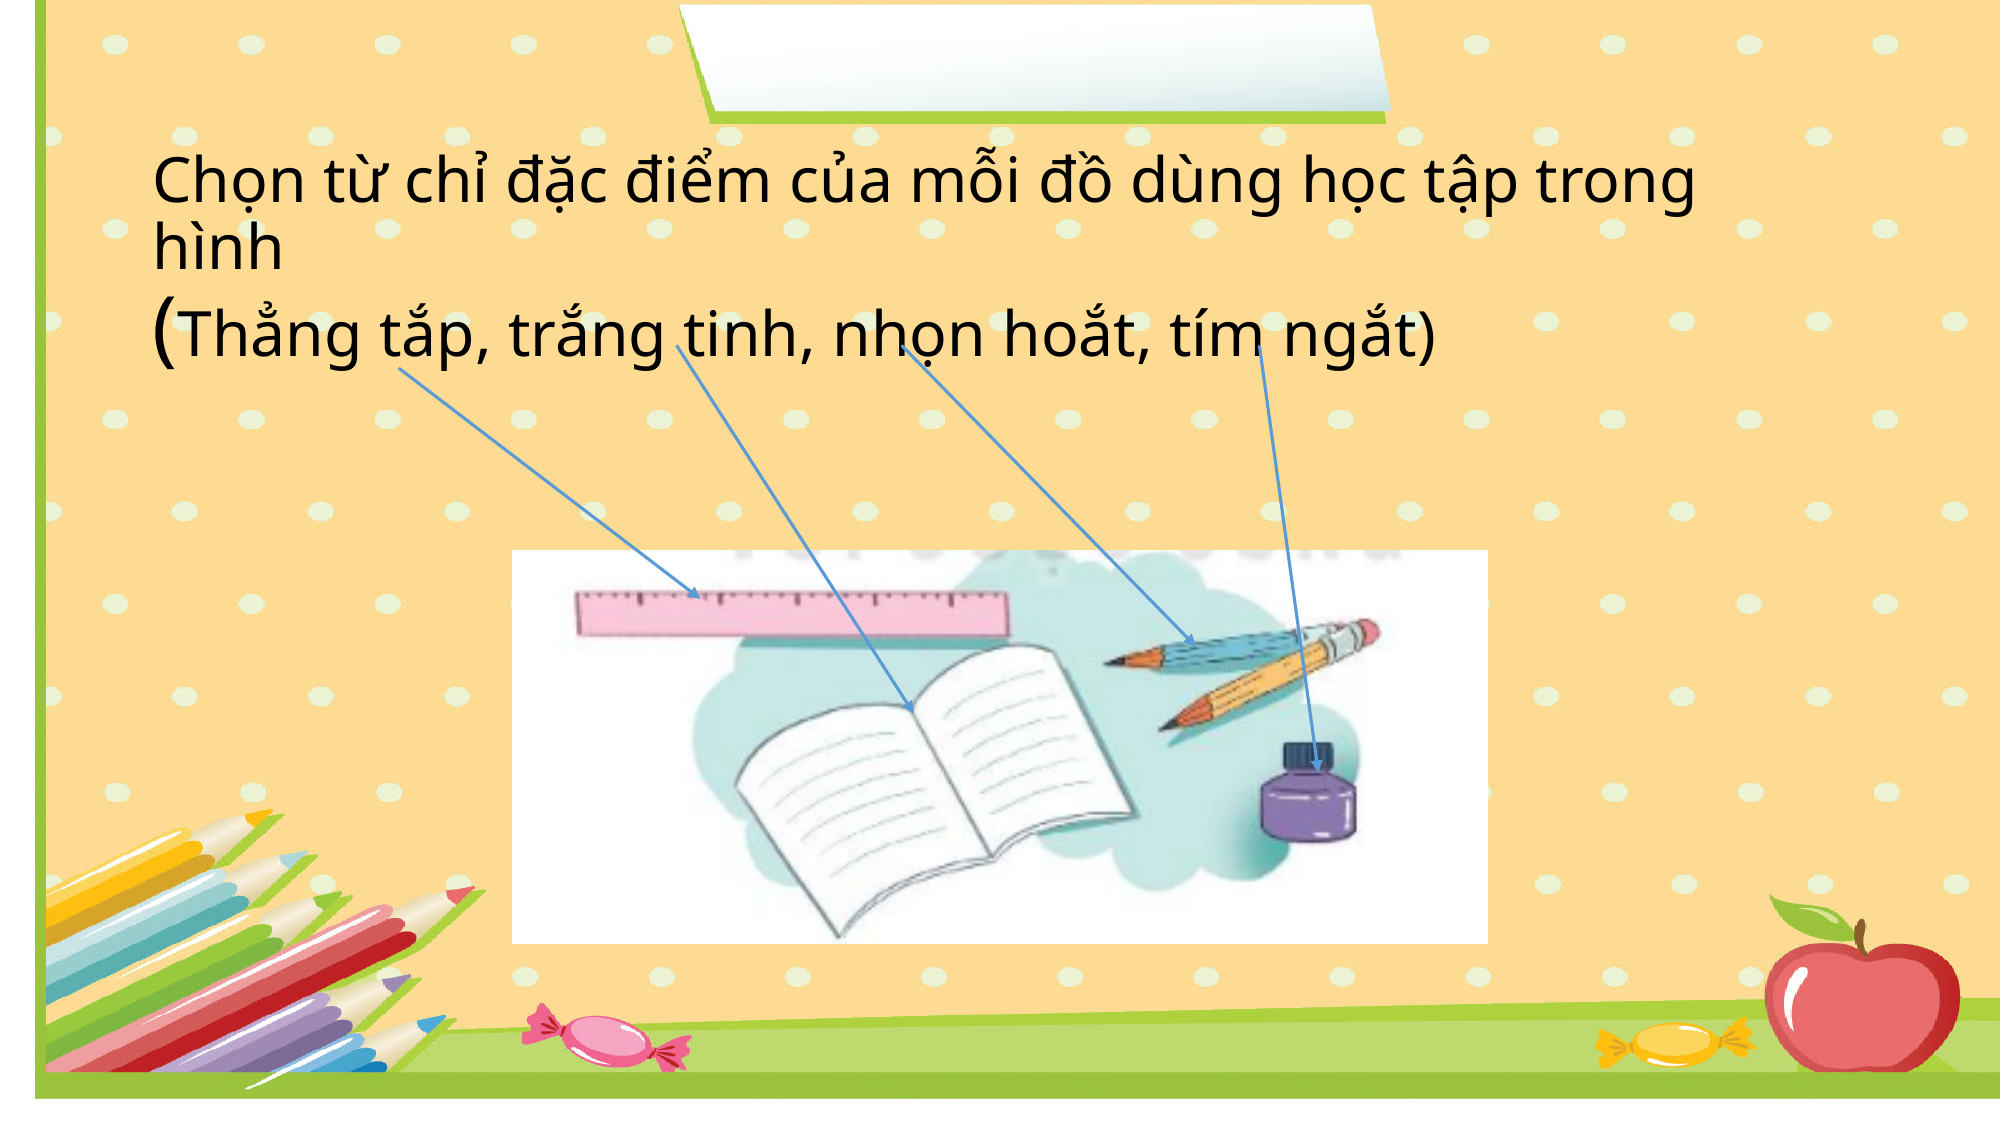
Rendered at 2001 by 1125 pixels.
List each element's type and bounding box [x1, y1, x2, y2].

text_box [398, 368, 676, 599]
text_box [1259, 345, 1319, 773]
picture [512, 550, 1488, 944]
text_box [901, 345, 1197, 647]
text_box [676, 345, 914, 714]
list [35, 0, 2000, 1103]
